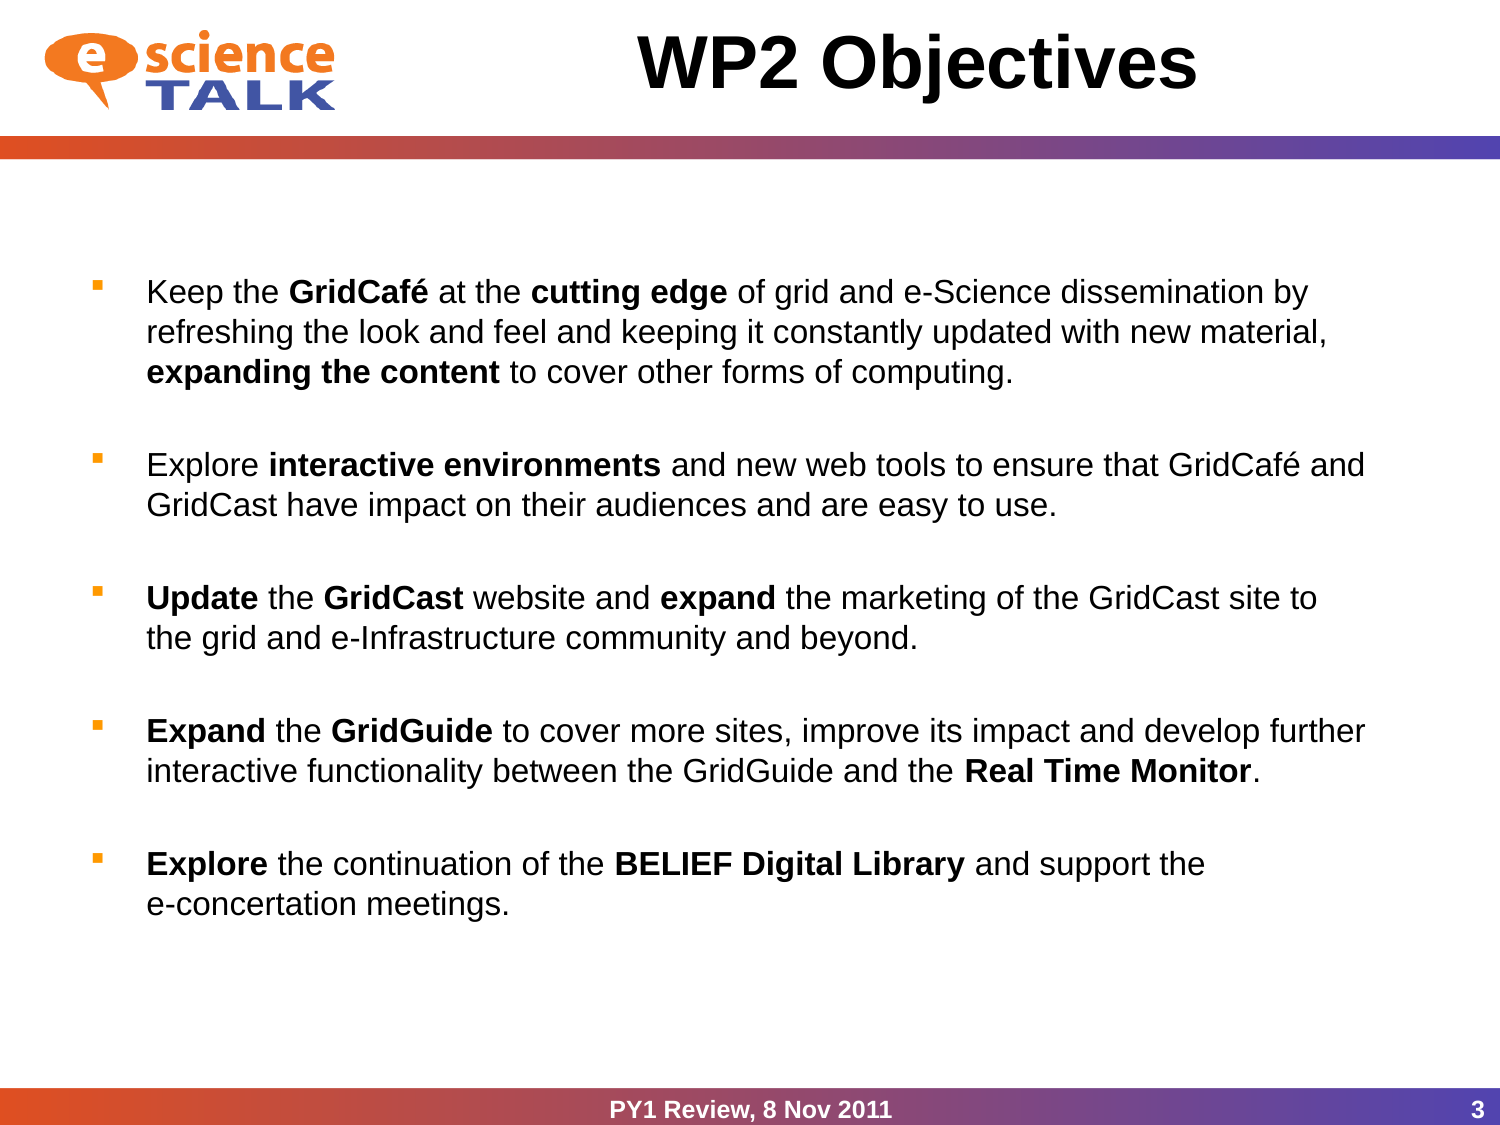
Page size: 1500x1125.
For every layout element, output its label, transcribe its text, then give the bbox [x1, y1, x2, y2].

title WP2 Objectives [337, 0, 1500, 119]
footer PY1 Review, 8 Nov 2011 [513, 1085, 989, 1125]
slide_number 3 [1149, 1085, 1500, 1125]
list Keep the GridCafé at the cutting edge of grid and e-Science dissemination by refreshing the look and feel and keeping it constantly updated with new material, expanding the content to cover other forms of computing. Explore interactive environments and new web tools to ensure that GridCafé and GridCast have impact on their audiences and are easy to use. Update the GridCast website and expand the marketing of the GridCast site to the grid and e-Infrastructure community and beyond. Expand the GridGuide to cover more sites, improve its impact and develop further interactive functionality between the GridGuide and the Real Time Monitor. Explore the continuation of the BELIEF Digital Library and support the e-concertation meetings. [75, 262, 1425, 1005]
picture [0, 0, 1500, 1125]
